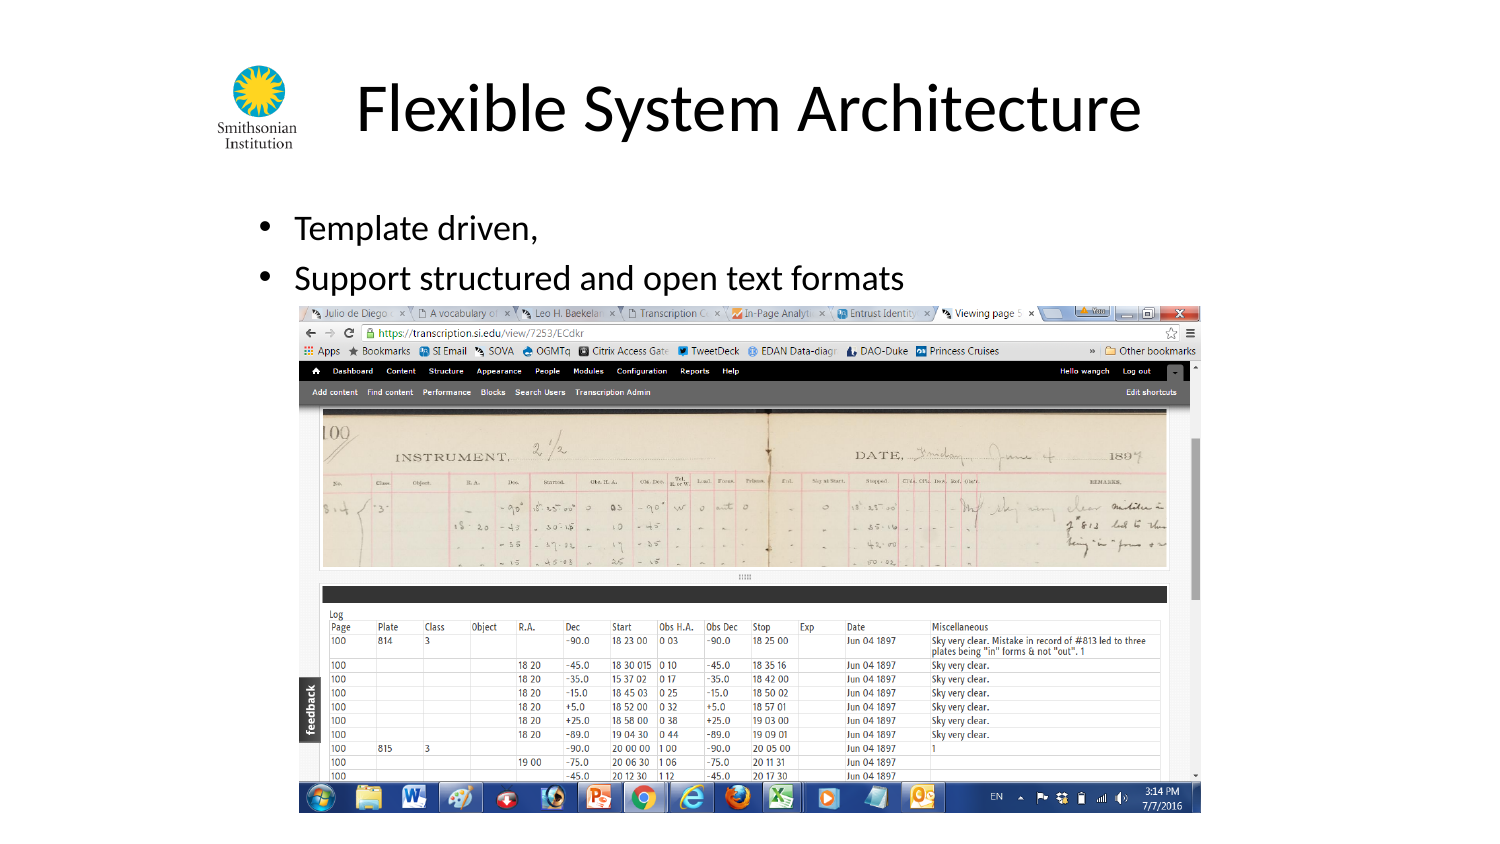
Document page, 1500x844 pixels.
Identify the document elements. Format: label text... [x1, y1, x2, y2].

picture [216, 62, 300, 151]
list Template driven, Support structured and open text formats [243, 196, 1257, 307]
picture [299, 306, 1201, 814]
title Flexible System Architecture [75, 33, 1425, 175]
